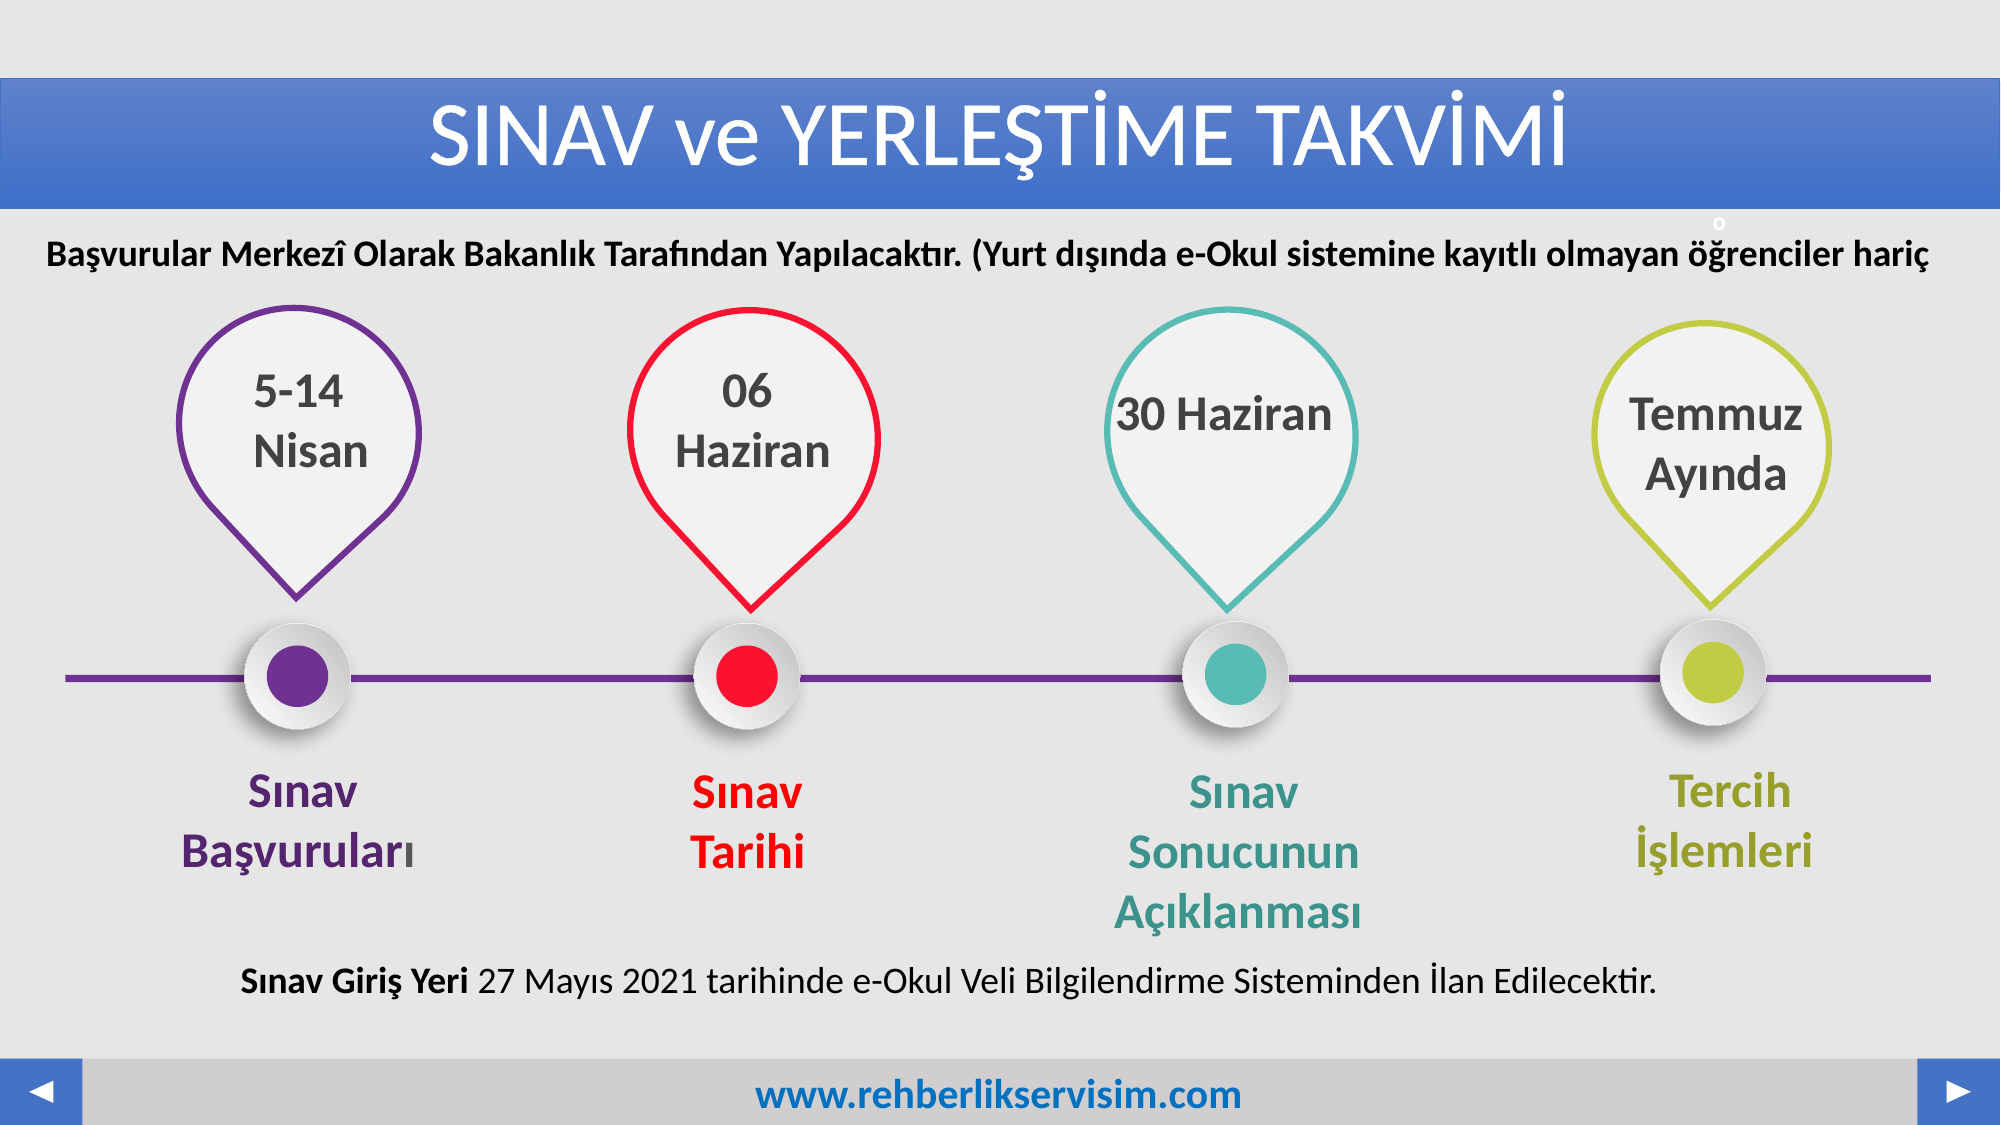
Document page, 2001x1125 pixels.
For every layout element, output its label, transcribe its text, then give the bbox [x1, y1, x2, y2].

text_box [805, 674, 1160, 683]
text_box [632, 307, 876, 561]
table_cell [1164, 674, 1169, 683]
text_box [693, 623, 801, 730]
text_box Tercih İşlemleri [1614, 750, 1847, 885]
text_box [355, 674, 672, 683]
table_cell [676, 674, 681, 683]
text_box [1292, 674, 1638, 683]
text_box Sınav Giriş Yeri 27 Mayıs 2021 tarihinde e-Okul Veli Bilgilendirme Sisteminden İlan Edilecektir. [225, 948, 1847, 1009]
title SINAV ve YERLEŞTİME TAKVİMİ [0, 78, 2000, 209]
text_box www.rehberlikservisim.com [740, 1059, 1343, 1125]
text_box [1182, 621, 1289, 728]
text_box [181, 305, 417, 551]
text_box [1597, 319, 1826, 562]
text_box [244, 623, 351, 730]
text_box [64, 674, 222, 683]
text_box Sınav Sonucunun Açıklanması [1082, 750, 1407, 946]
text_box Sınav Tarihi [622, 750, 875, 886]
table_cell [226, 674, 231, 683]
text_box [1660, 619, 1767, 726]
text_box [1087, 308, 1361, 560]
text_box Sınav Başvuruları [161, 750, 446, 885]
text_box Başvurular Merkezî Olarak Bakanlık Tarafından Yapılacaktır. (Yurt dışında e-Okul sistemine kayıtlı olmayan öğrenciler hariç [31, 221, 2000, 281]
text_box [1771, 674, 1932, 683]
